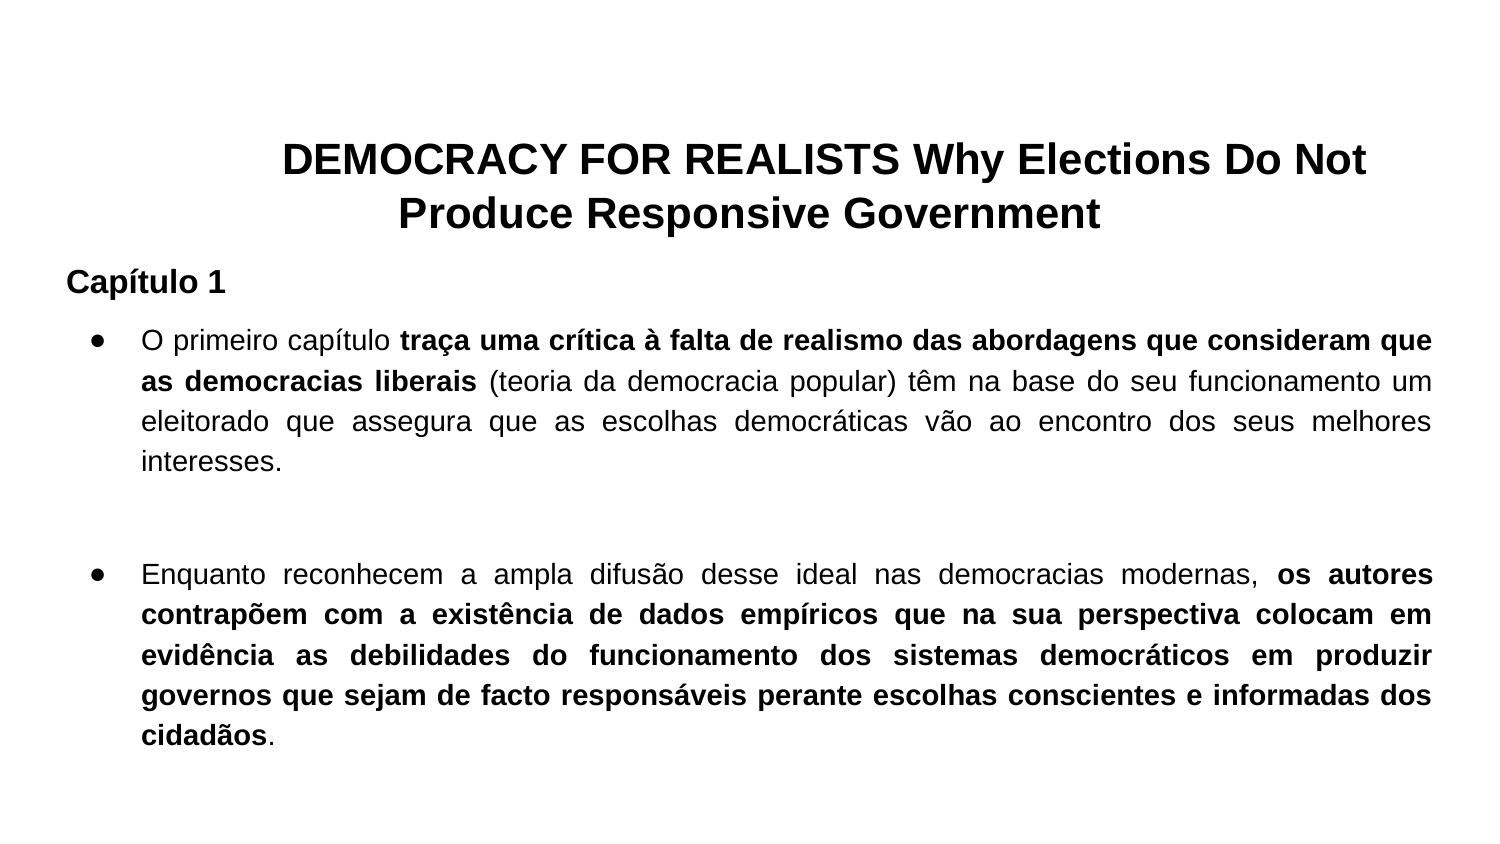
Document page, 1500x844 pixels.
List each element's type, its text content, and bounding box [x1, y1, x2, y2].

subtitle Capítulo 1 O primeiro capítulo traça uma crítica à falta de realismo das abordagens que consideram que as democracias liberais (teoria da democracia popular) têm na base do seu funcionamento um eleitorado que assegura que as escolhas democráticas vão ao encontro dos seus melhores interesses. Enquanto reconhecem a ampla difusão desse ideal nas democracias modernas, os autores contrapõem com a existência de dados empíricos que na sua perspectiva colocam em evidência as debilidades do funcionamento dos sistemas democráticos em produzir governos que sejam de facto responsáveis perante escolhas conscientes e informadas dos cidadãos. [51, 238, 1449, 808]
title DEMOCRACY FOR REALISTS Why Elections Do Not Produce Responsive Government [51, 122, 1449, 238]
